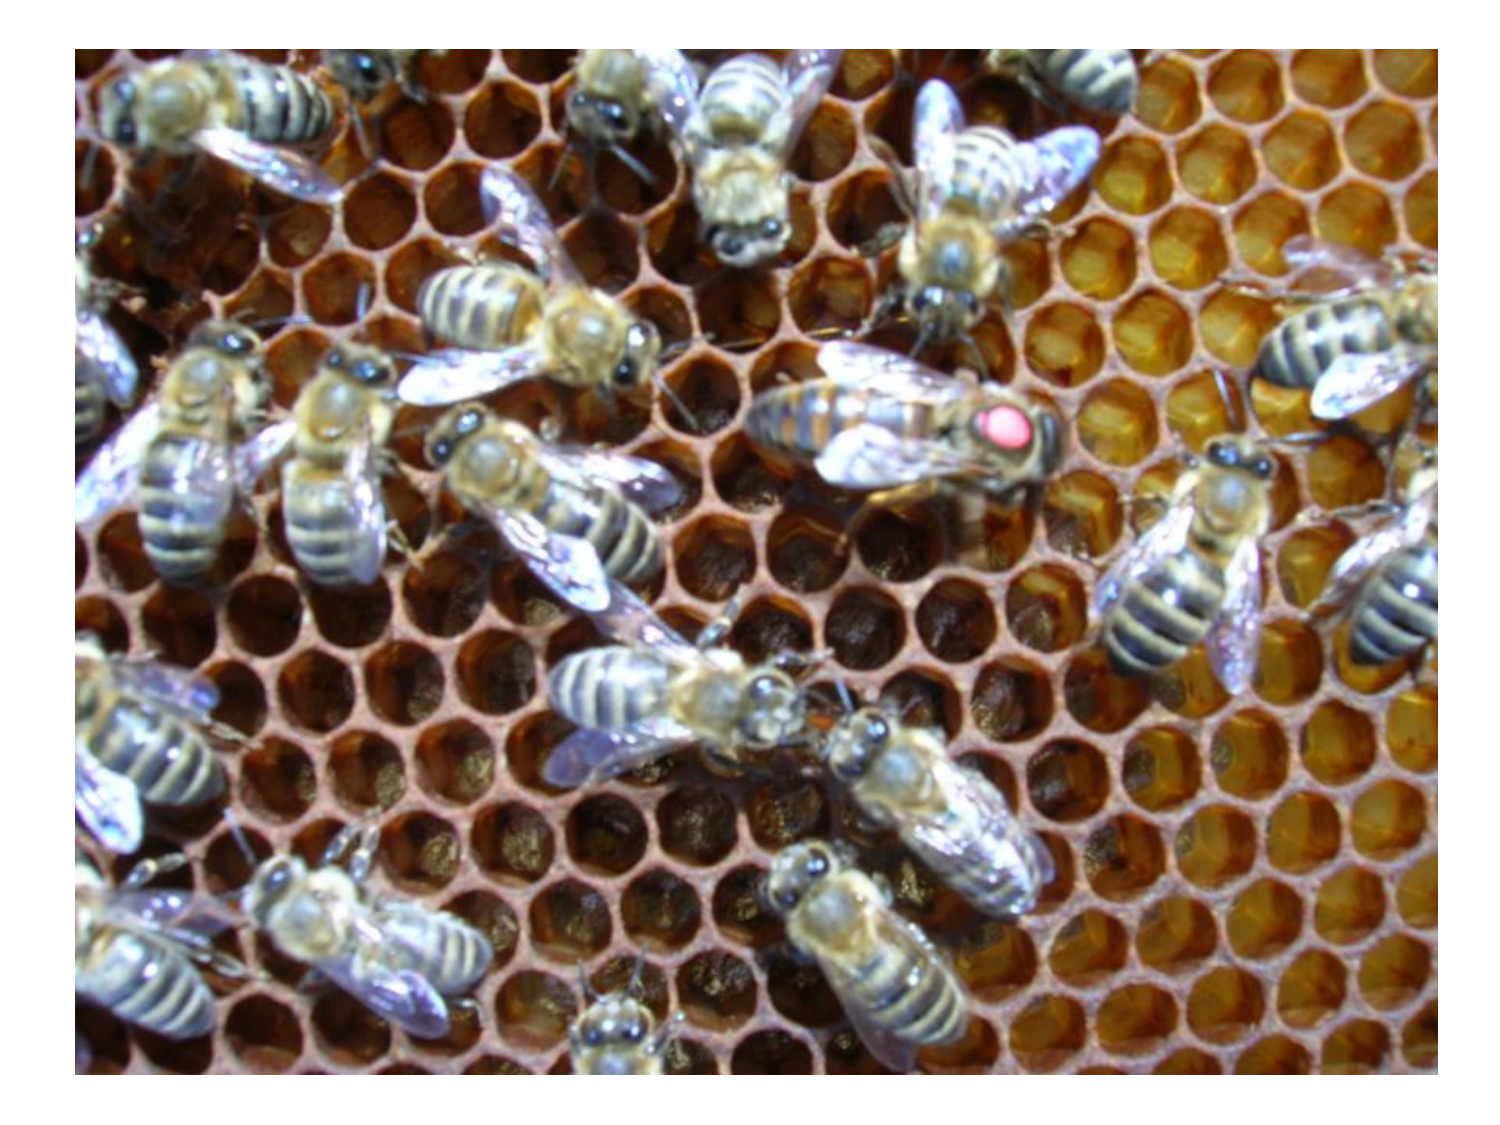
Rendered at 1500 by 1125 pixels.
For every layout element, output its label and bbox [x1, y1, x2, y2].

list [74, 49, 1438, 1076]
